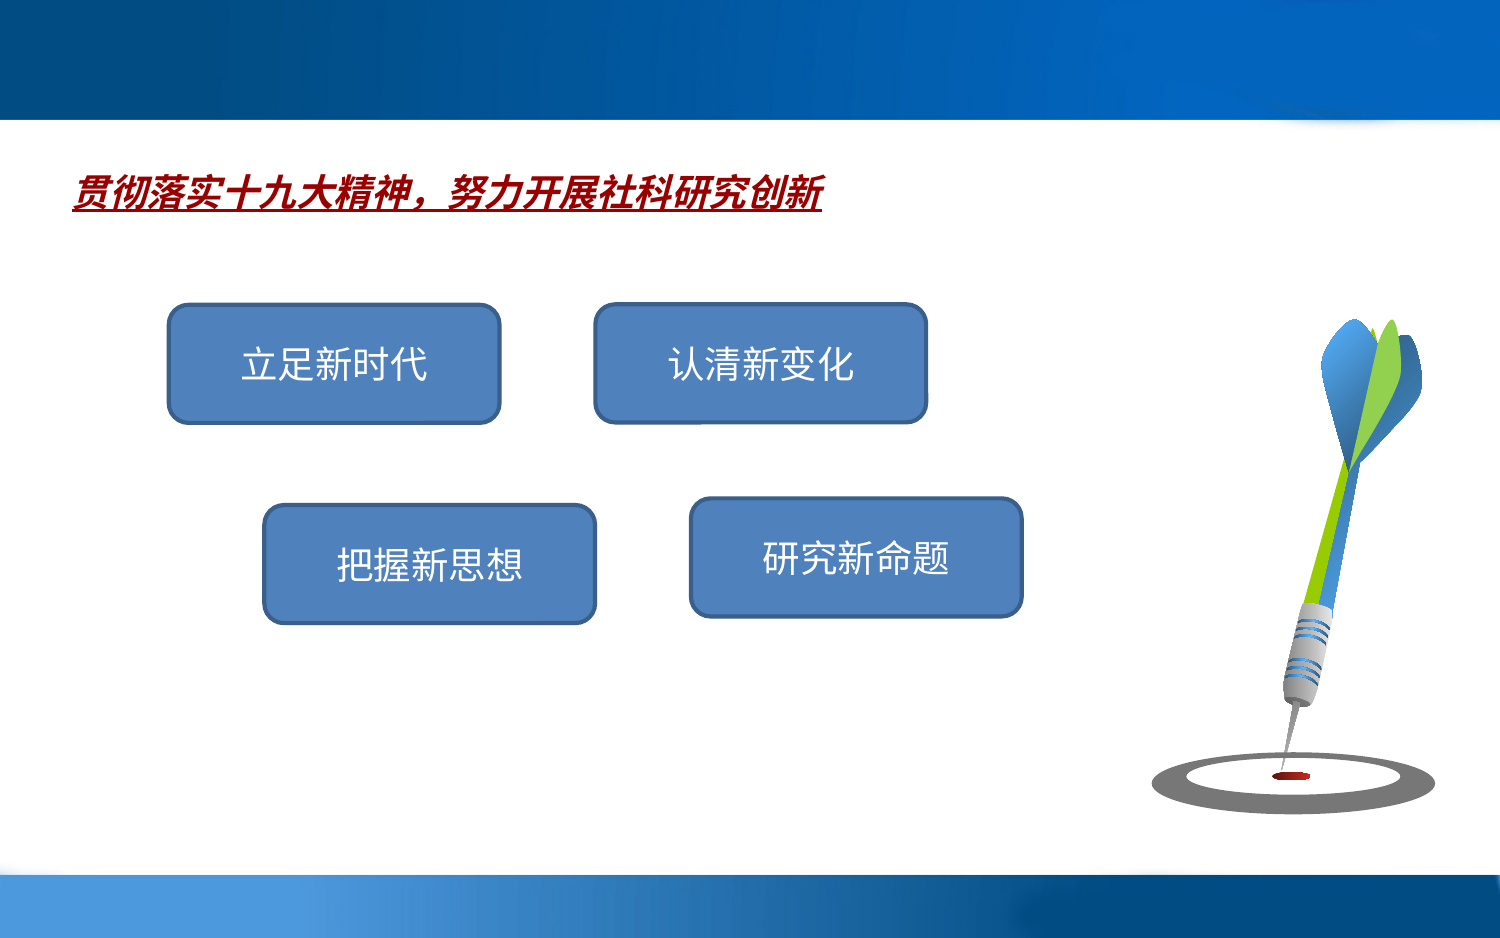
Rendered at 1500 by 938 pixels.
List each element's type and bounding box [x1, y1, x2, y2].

text_box [1151, 751, 1436, 815]
text_box [1281, 314, 1427, 750]
picture [0, 0, 1500, 938]
